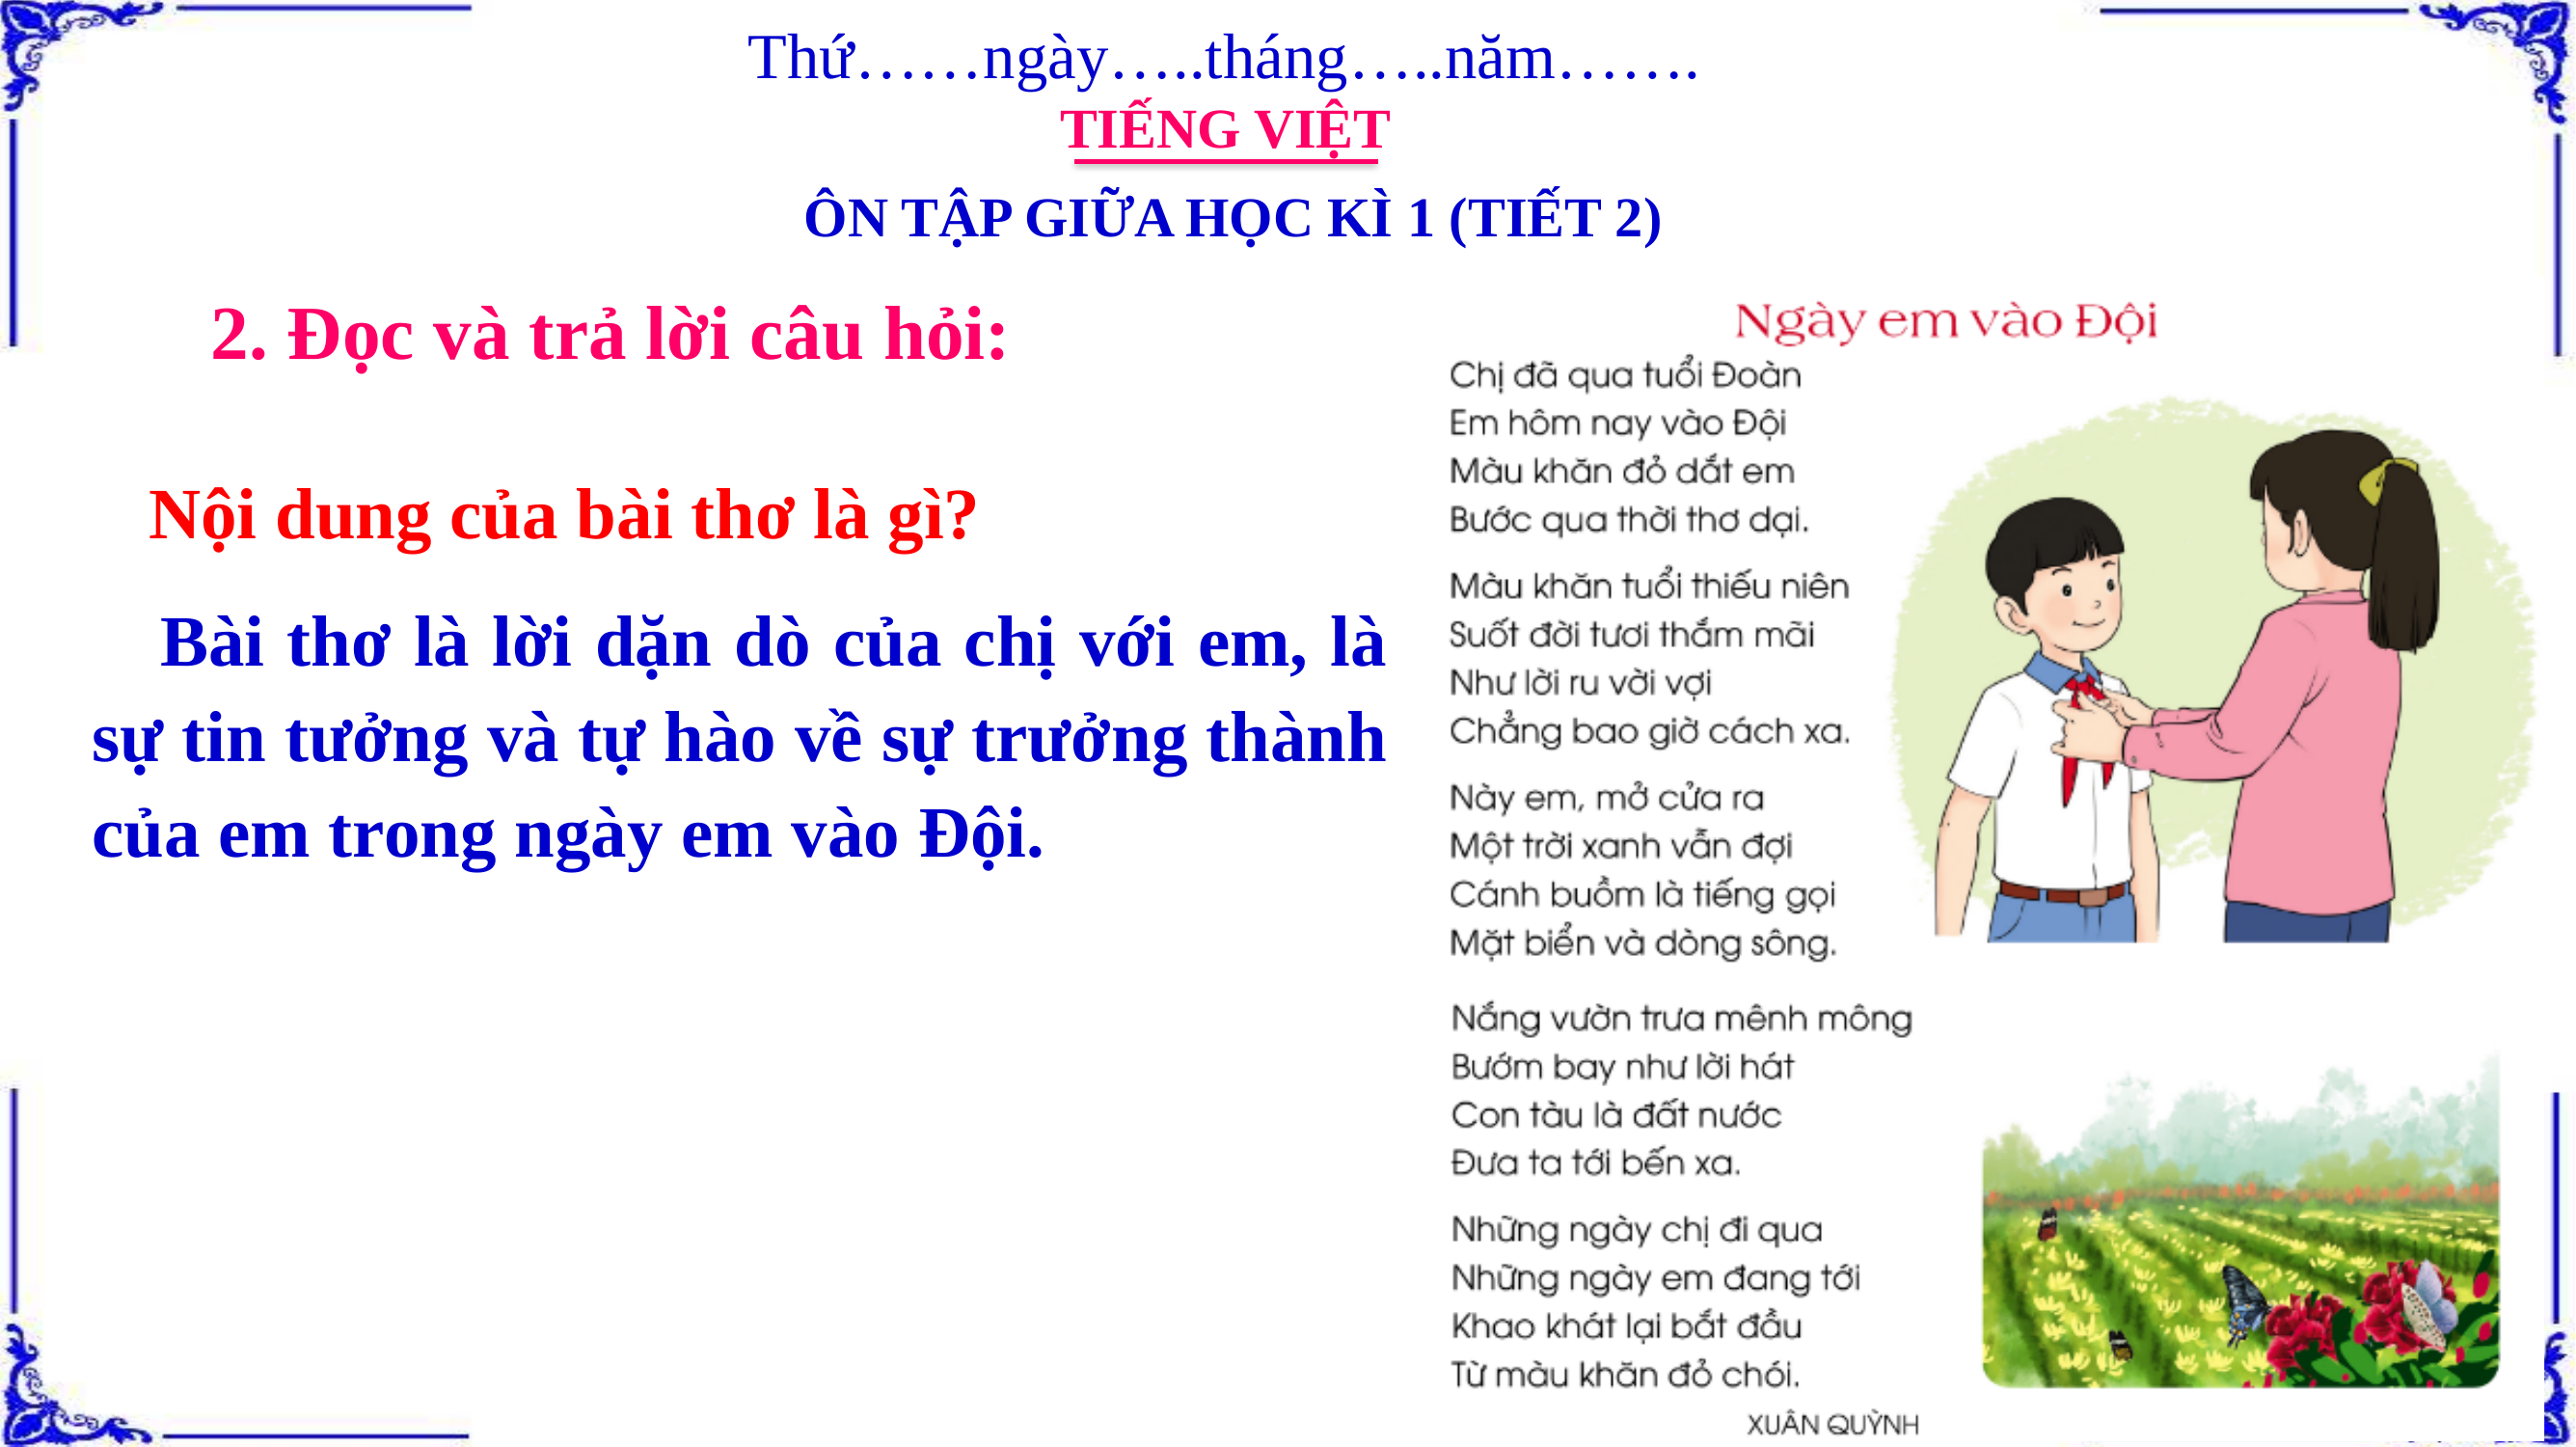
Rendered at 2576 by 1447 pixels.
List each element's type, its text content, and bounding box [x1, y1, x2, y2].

text_box Bài thơ là lời dặn dò của chị với em, là sự tin tưởng và tự hào về sự trưởng thành của em trong ngày em vào Đội. [77, 577, 1396, 879]
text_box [730, 6, 1721, 260]
picture [0, 0, 2576, 1447]
text_box 2. Đọc và trả lời câu hỏi: [196, 276, 1044, 382]
text_box Nội dung của bài thơ là gì? [43, 450, 1396, 560]
